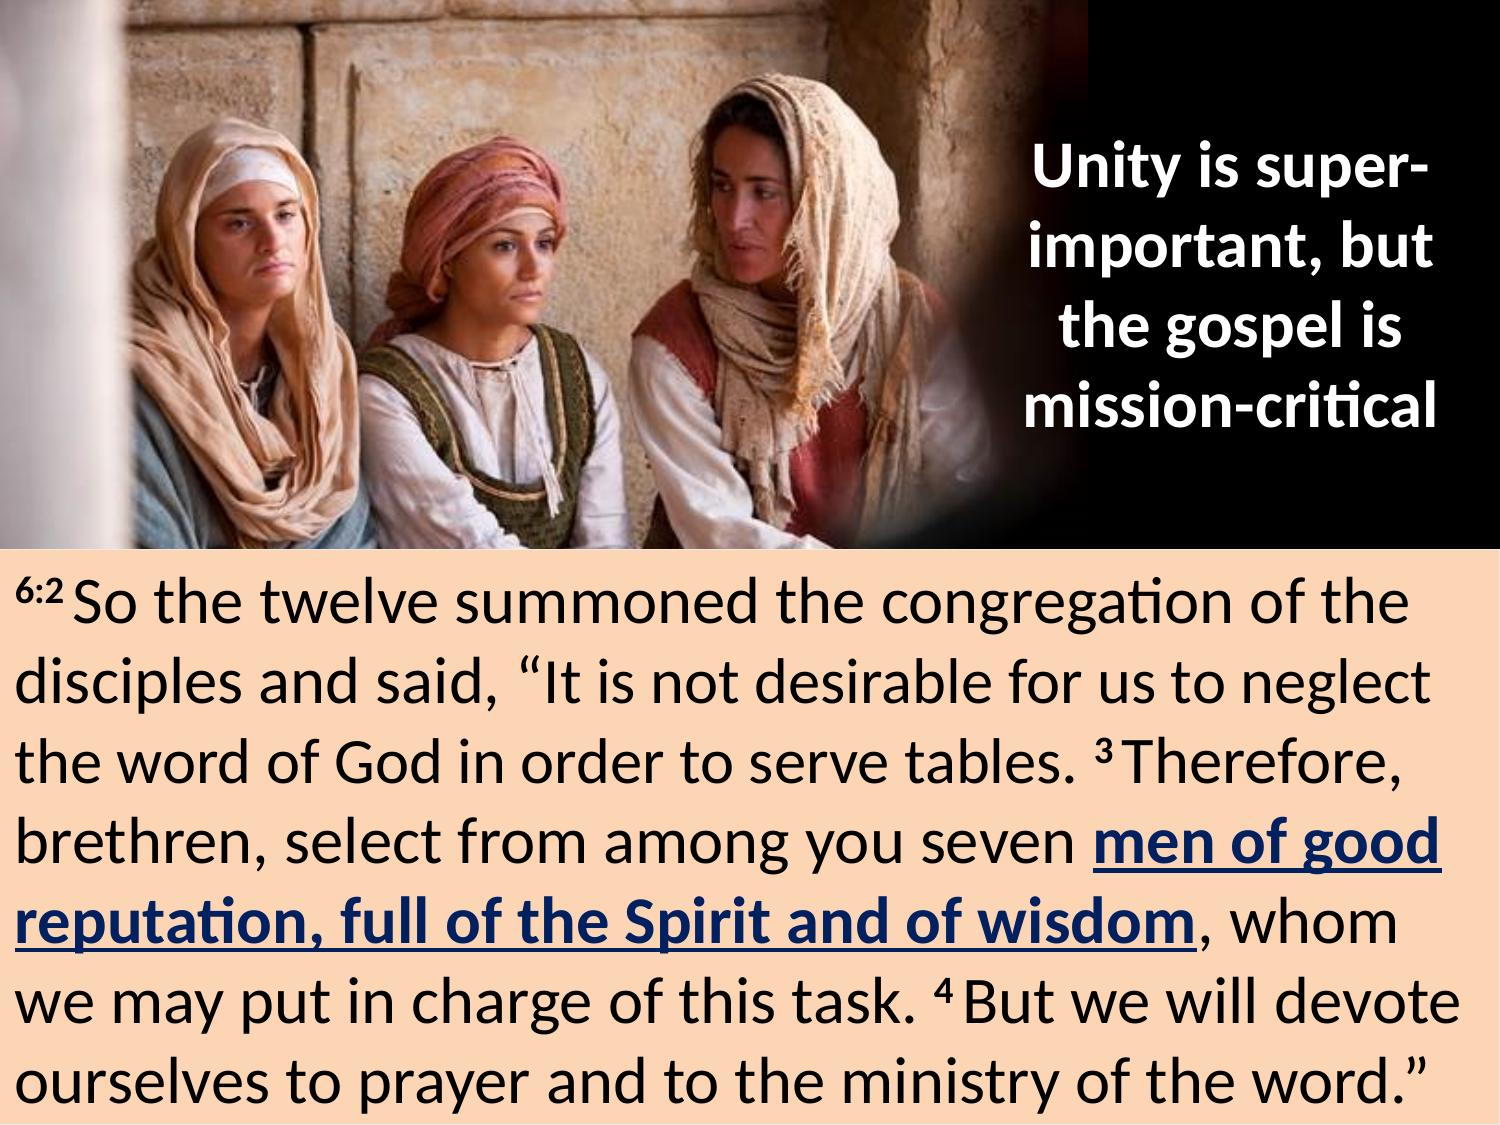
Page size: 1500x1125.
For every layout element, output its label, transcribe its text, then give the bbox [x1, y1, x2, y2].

picture [0, 0, 1088, 767]
text_box 6:2 So the twelve summoned the congregation of the disciples and said, “It is not desirable for us to neglect the word of God in order to serve tables. 3 Therefore, brethren, select from among you seven men of good reputation, full of the Spirit and of wisdom, whom we may put in charge of this task. 4 But we will devote ourselves to prayer and to the ministry of the word.” [0, 549, 1500, 1125]
text_box Unity is super-important, but the gospel is mission-critical [1091, 62, 1488, 500]
